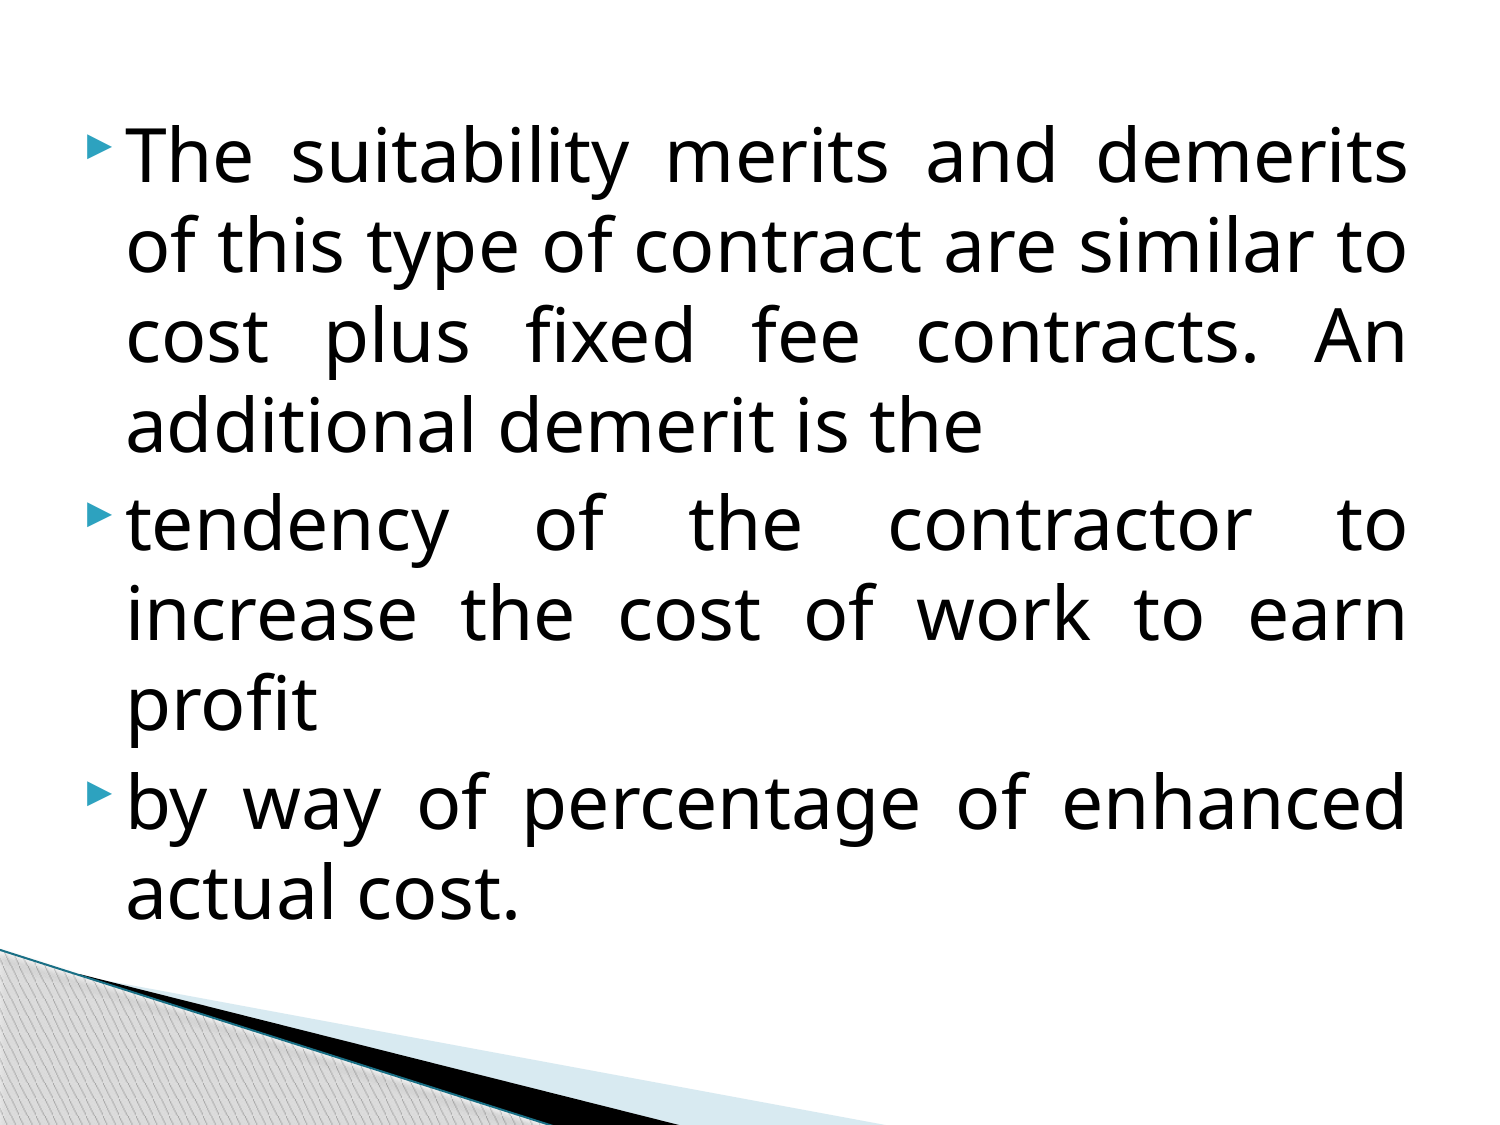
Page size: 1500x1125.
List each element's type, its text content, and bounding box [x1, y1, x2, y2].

list The suitability merits and demerits of this type of contract are similar to cost plus fixed fee contracts. An additional demerit is the tendency of the contractor to increase the cost of work to earn profit by way of percentage of enhanced actual cost. [49, 99, 1426, 1038]
